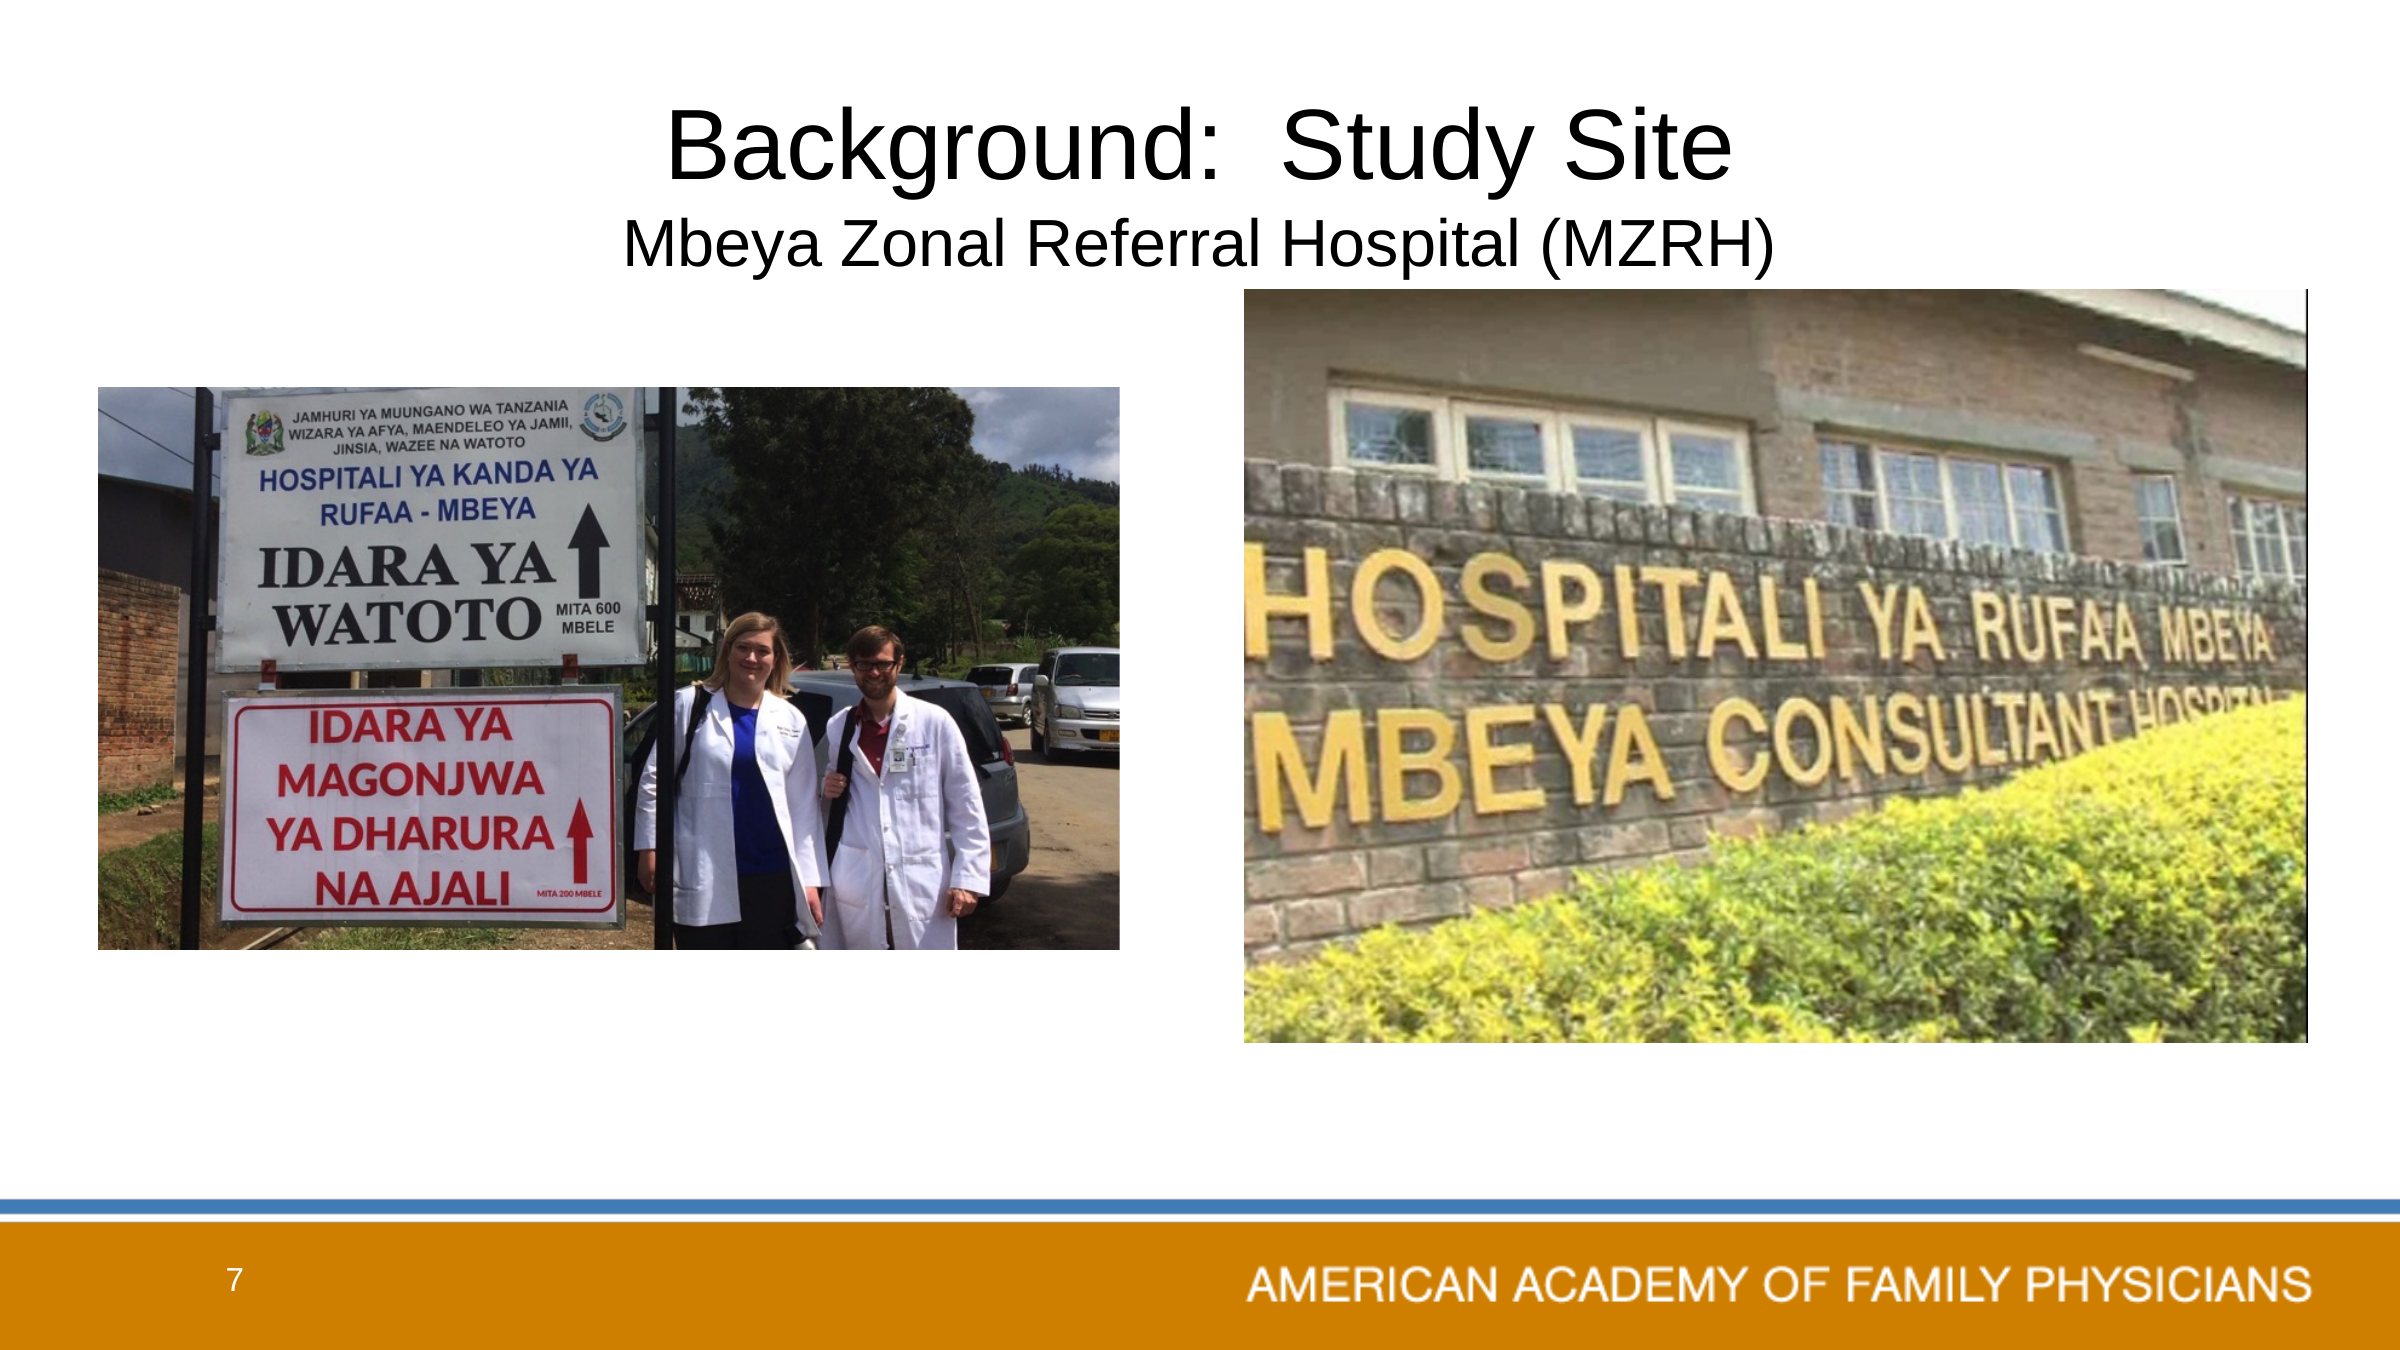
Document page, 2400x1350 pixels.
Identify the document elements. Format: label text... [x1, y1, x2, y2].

title Background: Study Site Mbeya Zonal Referral Hospital (MZRH) [165, 71, 2235, 333]
slide_number 7 [165, 1242, 260, 1315]
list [98, 387, 1120, 950]
picture [0, 0, 2400, 1350]
